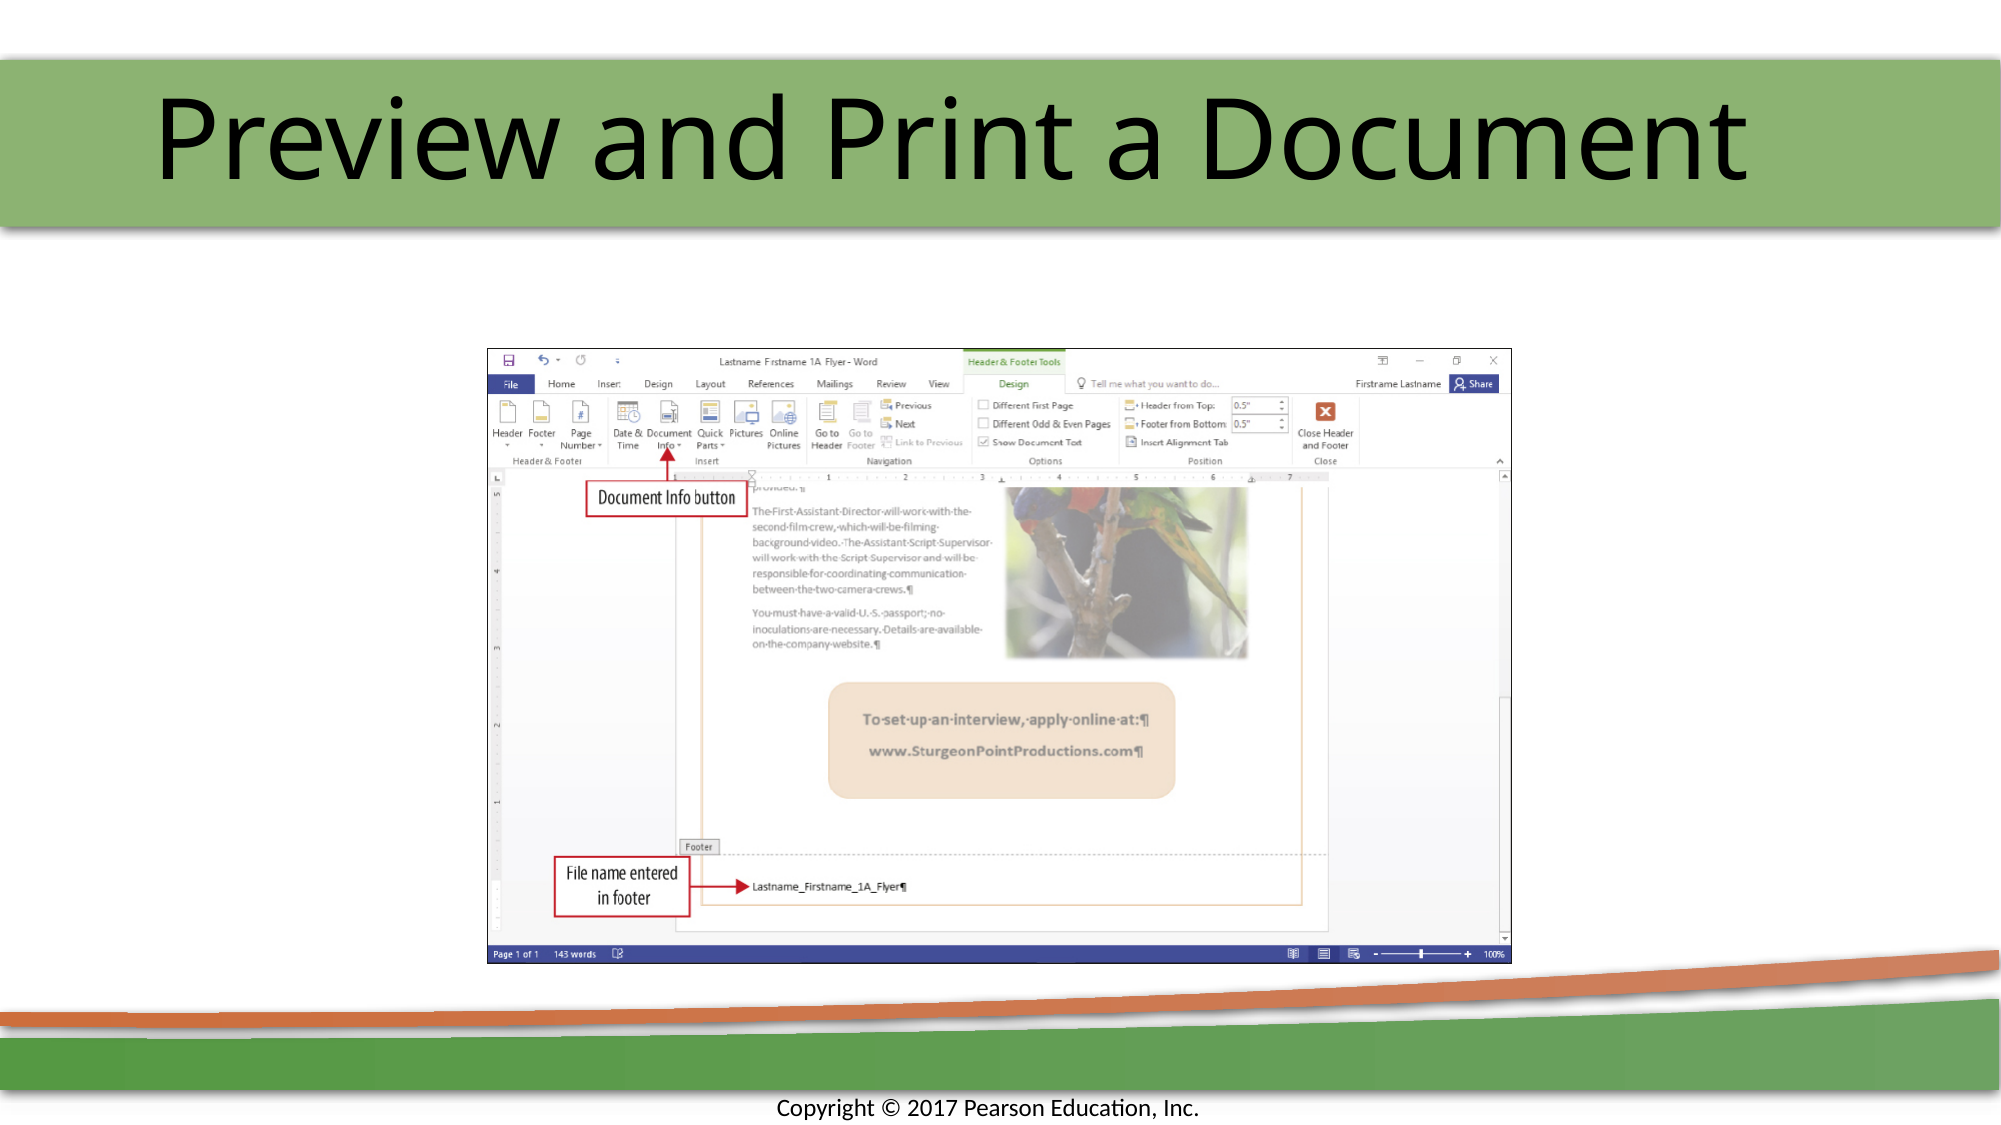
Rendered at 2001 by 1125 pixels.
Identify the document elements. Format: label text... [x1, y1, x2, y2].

title Preview and Print a Document [137, 59, 1863, 227]
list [487, 348, 1512, 964]
